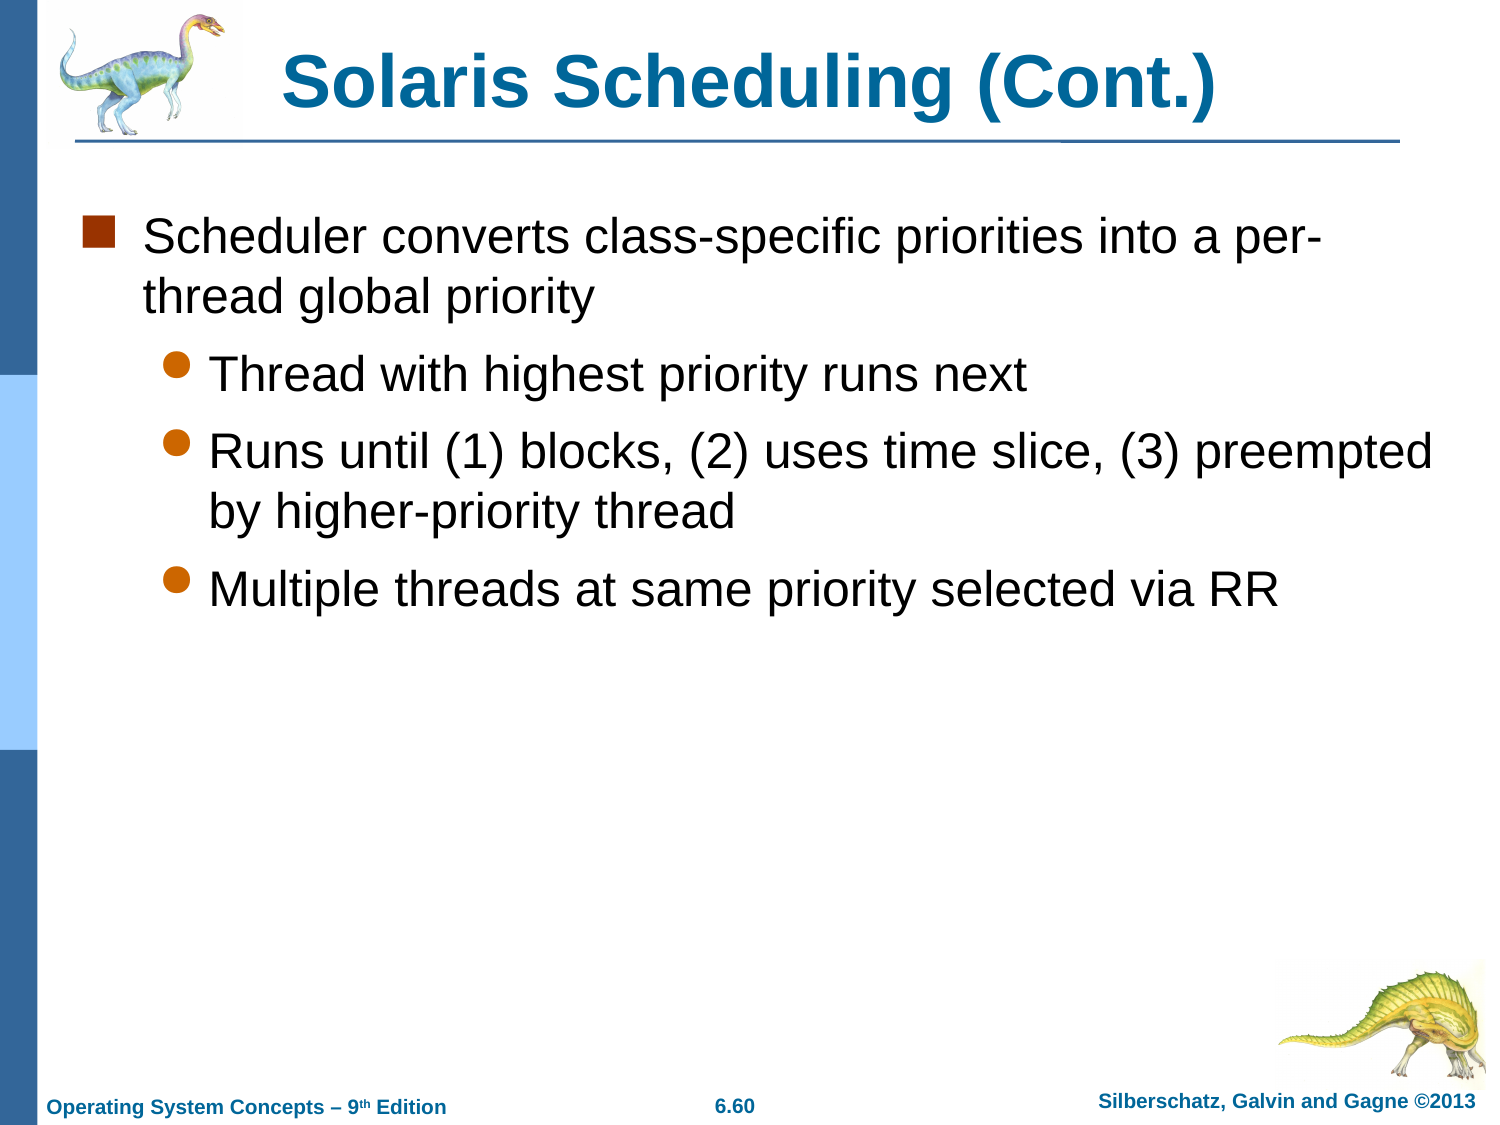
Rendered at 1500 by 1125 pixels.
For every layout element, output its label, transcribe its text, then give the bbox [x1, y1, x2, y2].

picture [1275, 959, 1486, 1090]
picture [46, 0, 243, 149]
list Scheduler converts class-specific priorities into a per-thread global priority Thread with highest priority runs next Runs until (1) blocks, (2) uses time slice, (3) preempted by higher-priority thread Multiple threads at same priority selected via RR [71, 195, 1461, 940]
title Solaris Scheduling (Cont.) [74, 34, 1426, 130]
